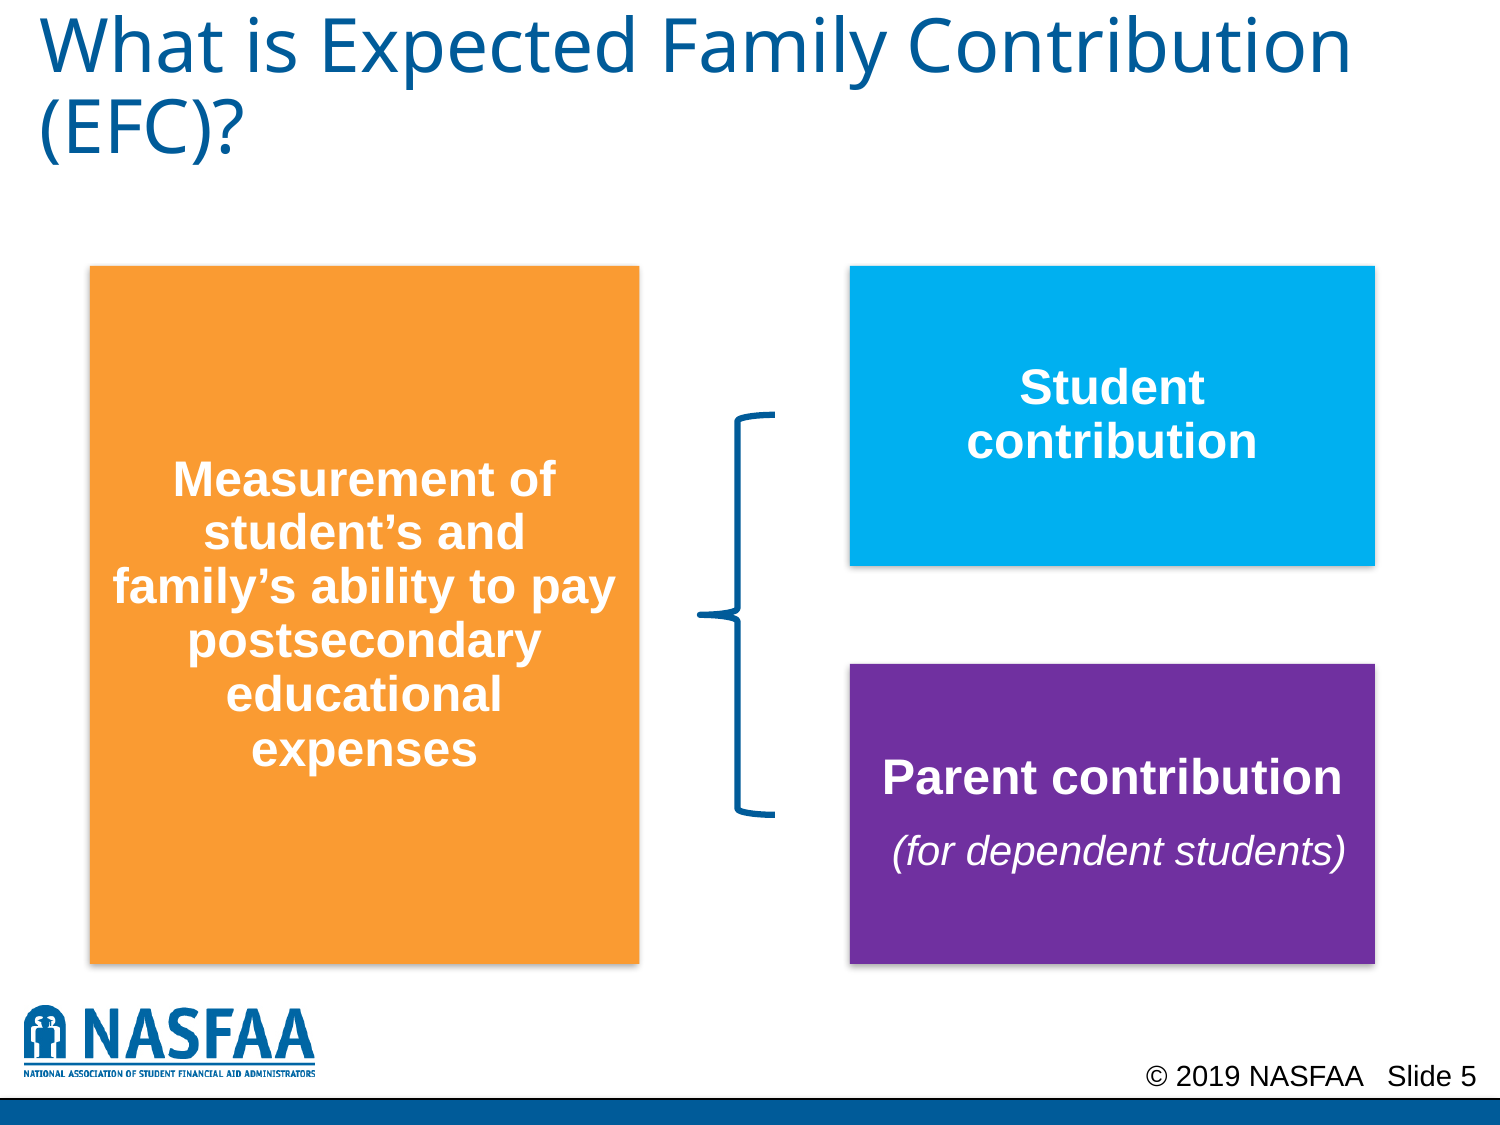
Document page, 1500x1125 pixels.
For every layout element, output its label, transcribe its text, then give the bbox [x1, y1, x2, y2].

picture [24, 1005, 315, 1077]
text_box [699, 414, 775, 816]
text_box Parent contribution (for dependent students) [849, 663, 1375, 964]
text_box Measurement of student’s and family’s ability to pay postsecondary educational expenses [89, 265, 640, 964]
text_box What is Expected Family Contribution (EFC)? [24, 0, 1475, 188]
text_box Student contribution [849, 265, 1375, 566]
